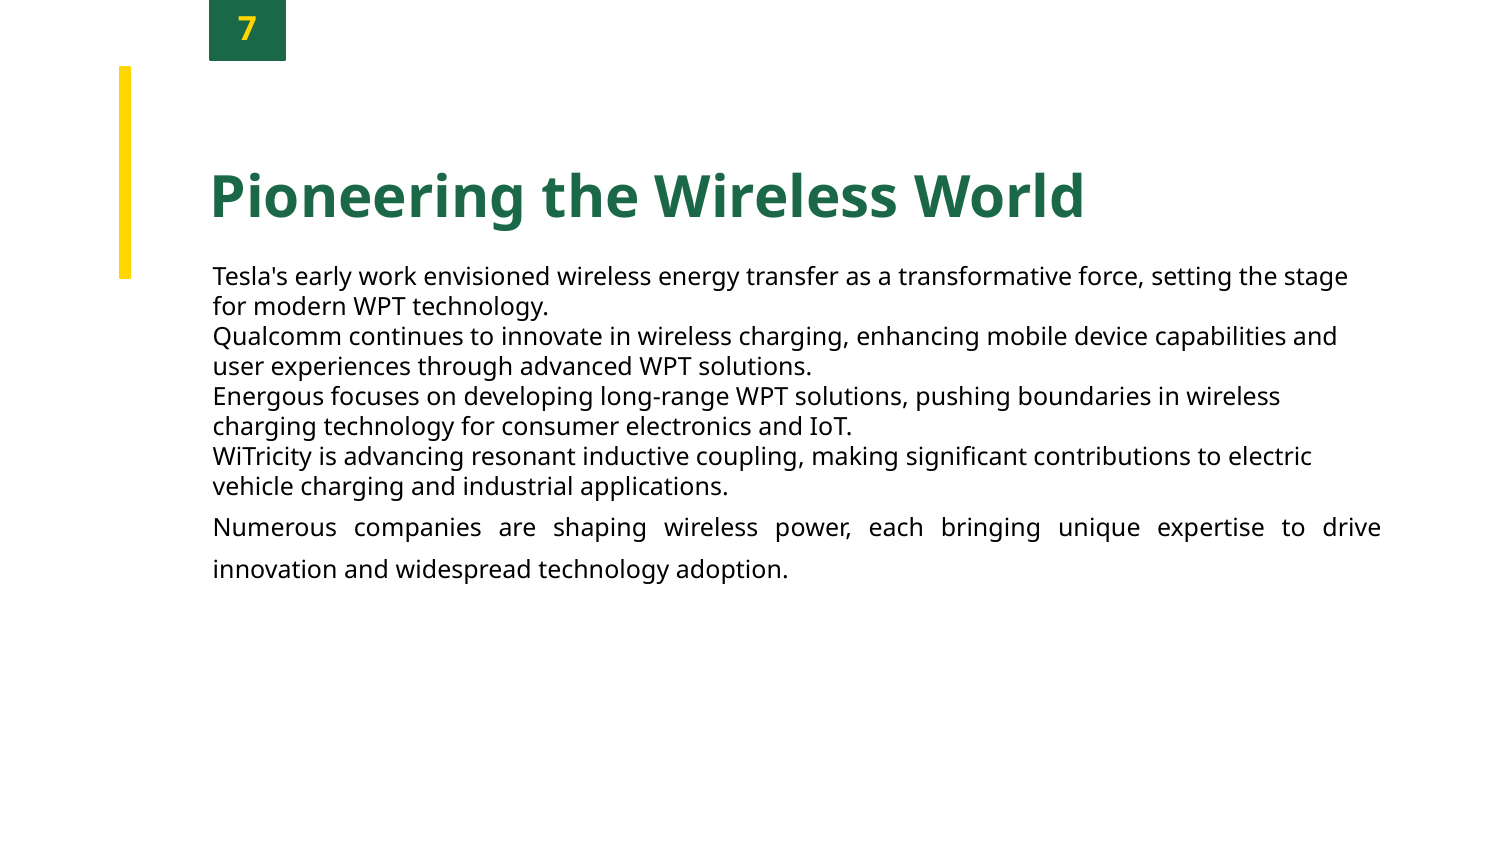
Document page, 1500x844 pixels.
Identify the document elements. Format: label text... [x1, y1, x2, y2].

text_box Pioneering the Wireless World [194, 151, 1395, 237]
text_box 7 [209, 0, 285, 60]
text_box [119, 67, 131, 279]
text_box Tesla's early work envisioned wireless energy transfer as a transformative force, setting the stage for modern WPT technology. Qualcomm continues to innovate in wireless charging, enhancing mobile device capabilities and user experiences through advanced WPT solutions. Energous focuses on developing long-range WPT solutions, pushing boundaries in wireless charging technology for consumer electronics and IoT. WiTricity is advancing resonant inductive coupling, making significant contributions to electric vehicle charging and industrial applications. Numerous companies are shaping wireless power, each bringing unique expertise to drive innovation and widespread technology adoption. [197, 253, 1398, 802]
